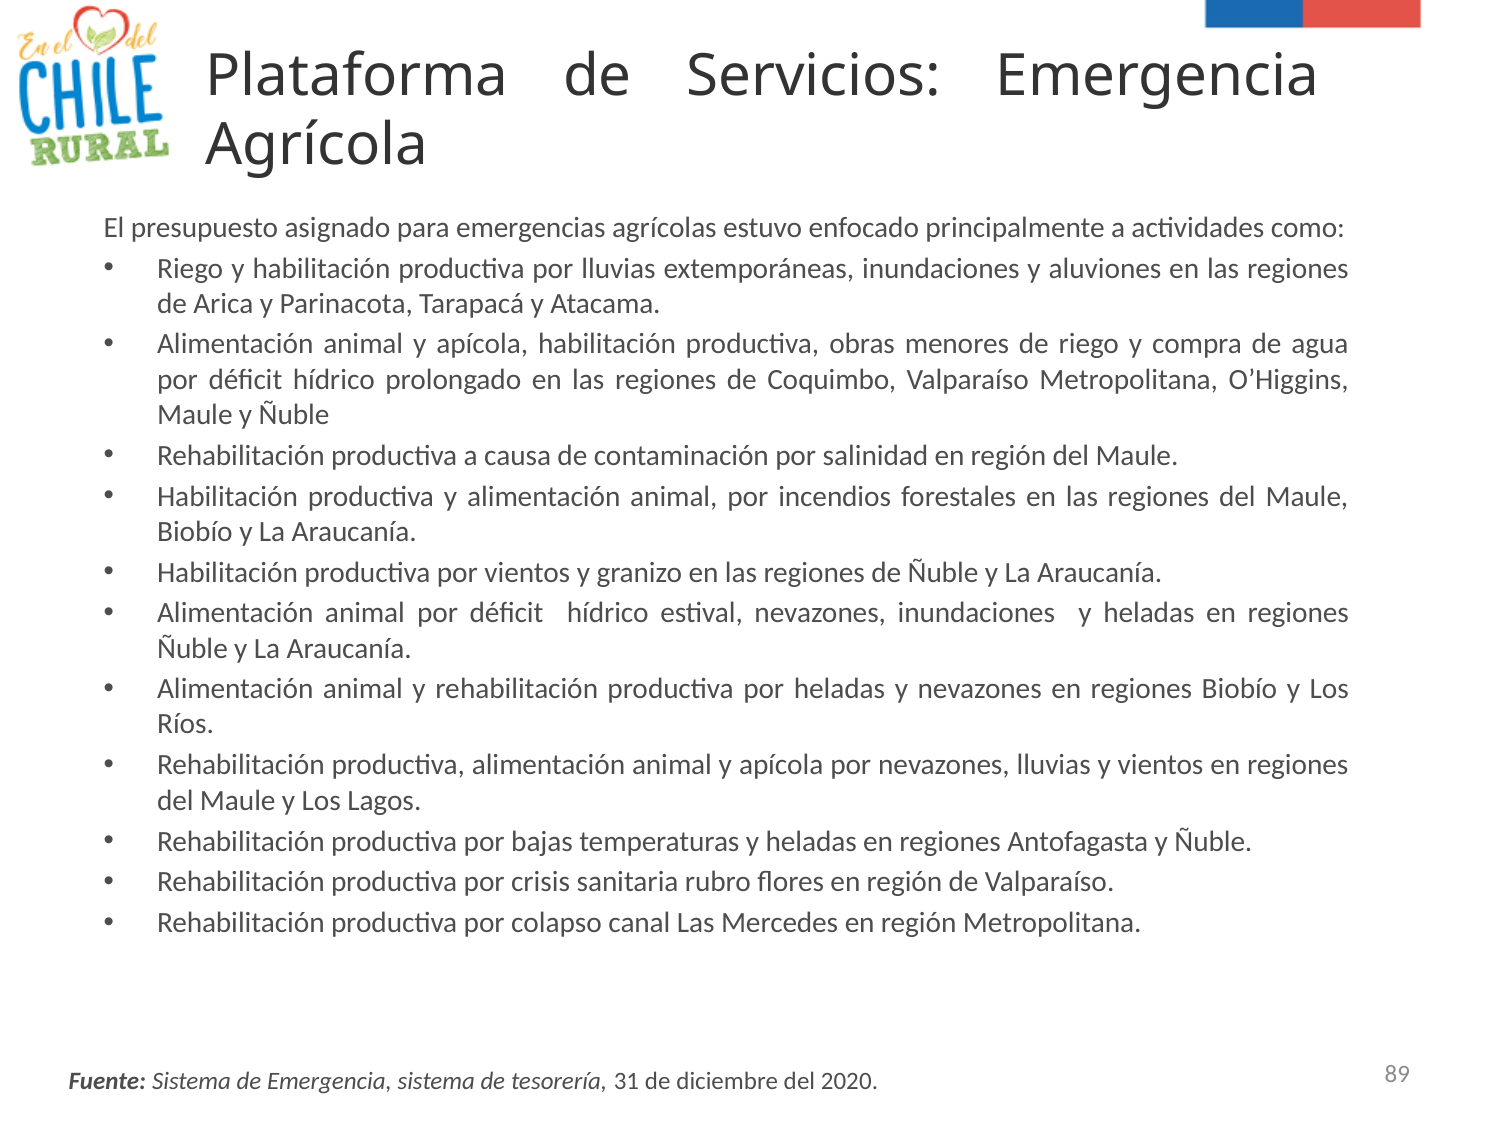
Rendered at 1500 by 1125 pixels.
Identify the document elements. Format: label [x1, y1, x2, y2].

list [88, 200, 1366, 955]
text_box [53, 1056, 1074, 1102]
title [190, 12, 1335, 201]
slide_number [1074, 1042, 1425, 1103]
